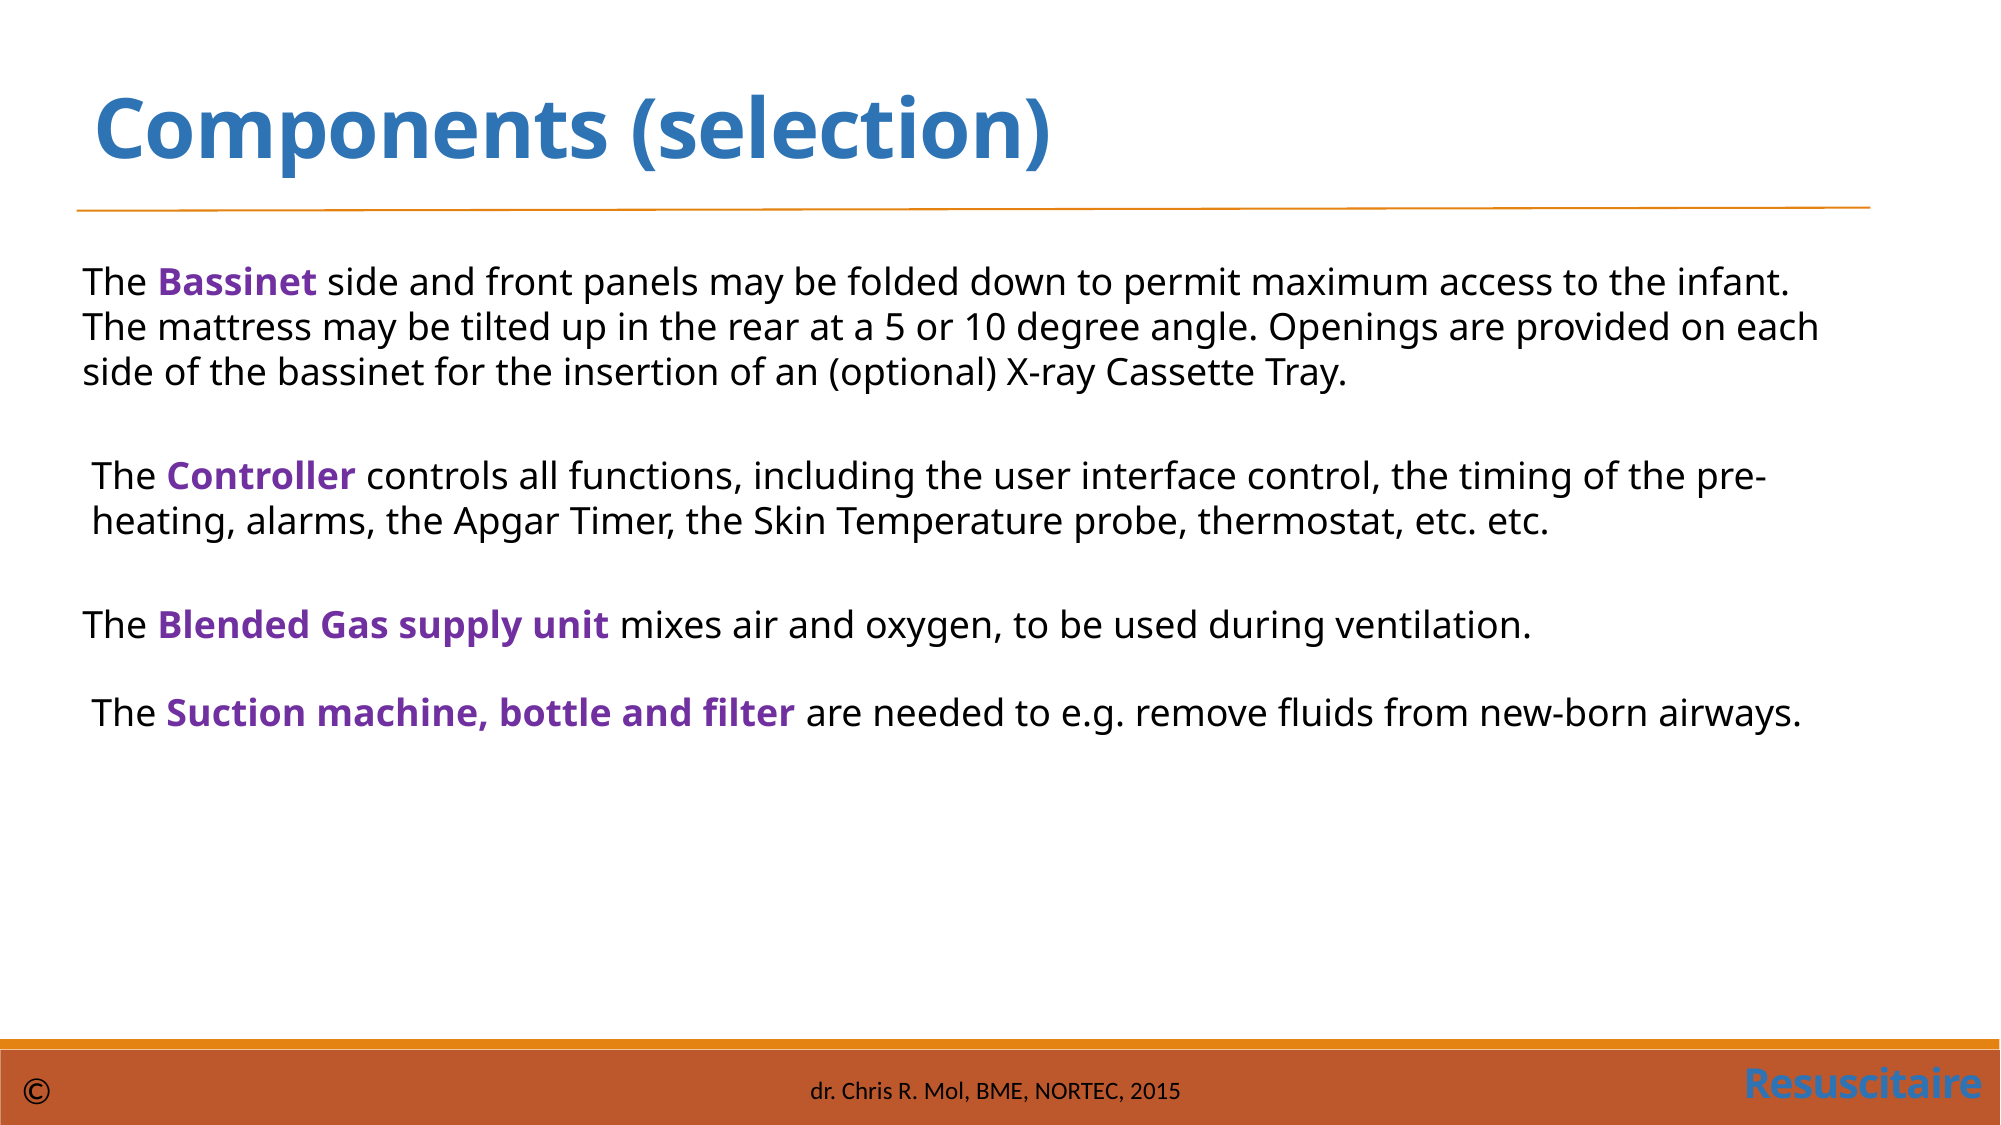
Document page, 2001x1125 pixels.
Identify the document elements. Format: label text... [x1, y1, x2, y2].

text_box © [6, 1059, 68, 1120]
text_box Resuscitaire [1498, 1056, 1998, 1115]
text_box dr. Chris R. Mol, BME, NORTEC, 2015 [68, 1067, 1498, 1112]
text_box The Bassinet side and front panels may be folded down to permit maximum access to the infant. The mattress may be tilted up in the rear at a 5 or 10 degree angle. Openings are provided on each side of the bassinet for the insertion of an (optional) X-ray Cassette Tray. [67, 250, 1840, 401]
text_box The Suction machine, bottle and filter are needed to e.g. remove fluids from new-born airways. [76, 681, 1849, 742]
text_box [76, 207, 1871, 212]
text_box The Blended Gas supply unit mixes air and oxygen, to be used during ventilation. [67, 593, 1840, 654]
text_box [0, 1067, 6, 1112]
text_box The Controller controls all functions, including the user interface control, the timing of the pre-heating, alarms, the Apgar Timer, the Skin Temperature probe, thermostat, etc. etc. [76, 444, 1849, 550]
title Components (selection) [78, 72, 1314, 183]
